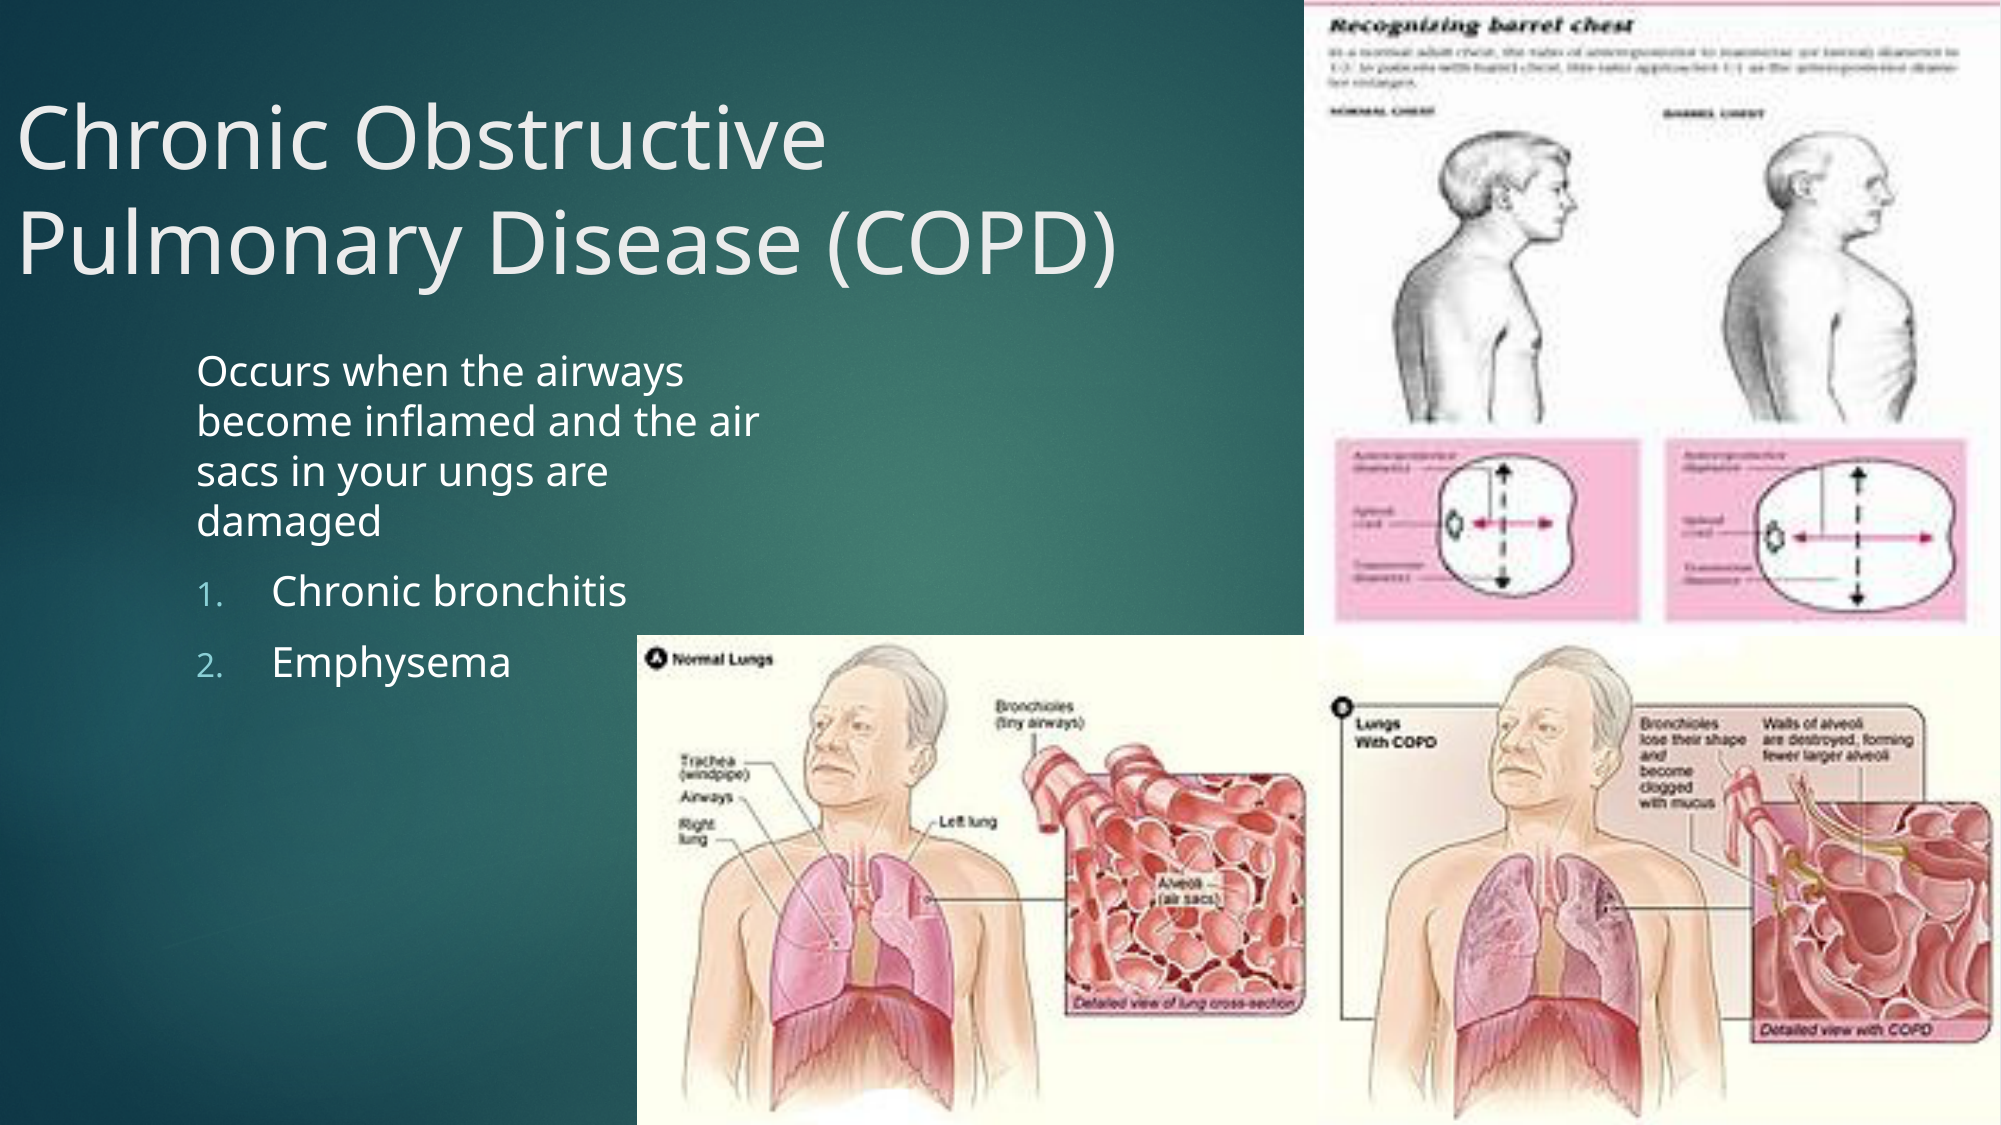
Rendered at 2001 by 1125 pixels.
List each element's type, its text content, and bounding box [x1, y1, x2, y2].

picture [0, 0, 2000, 1125]
title Chronic Obstructive Pulmonary Disease (COPD) [0, 74, 1199, 304]
list Occurs when the airways become inflamed and the air sacs in your ungs are damaged Chronic bronchitis Emphysema [181, 336, 797, 1025]
